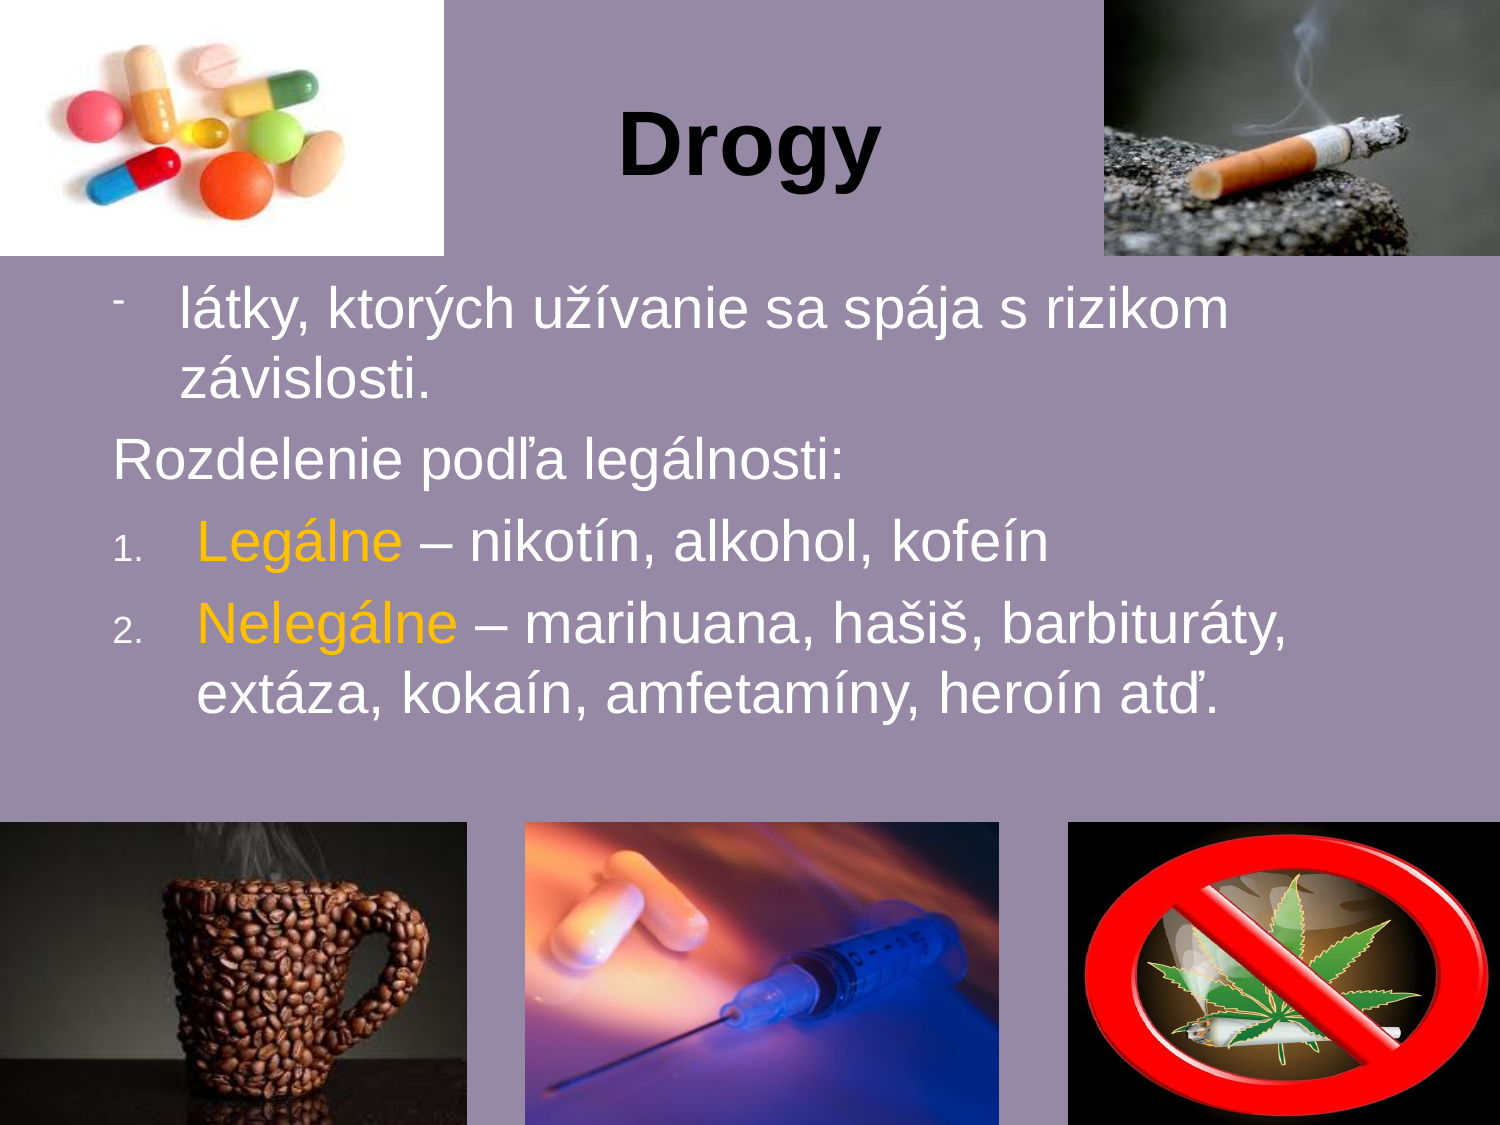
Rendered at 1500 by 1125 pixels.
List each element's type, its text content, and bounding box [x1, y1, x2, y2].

picture [1104, 0, 1500, 256]
list látky, ktorých užívanie sa spája s rizikom závislosti. Rozdelenie podľa legálnosti: Legálne – nikotín, alkohol, kofeín Nelegálne – marihuana, hašiš, barbituráty, extáza, kokaín, amfetamíny, heroín atď. [75, 262, 1425, 1035]
title Drogy [487, 45, 1104, 233]
picture [0, 0, 444, 256]
picture [525, 822, 999, 1125]
picture [1068, 822, 1500, 1125]
picture [0, 822, 467, 1125]
